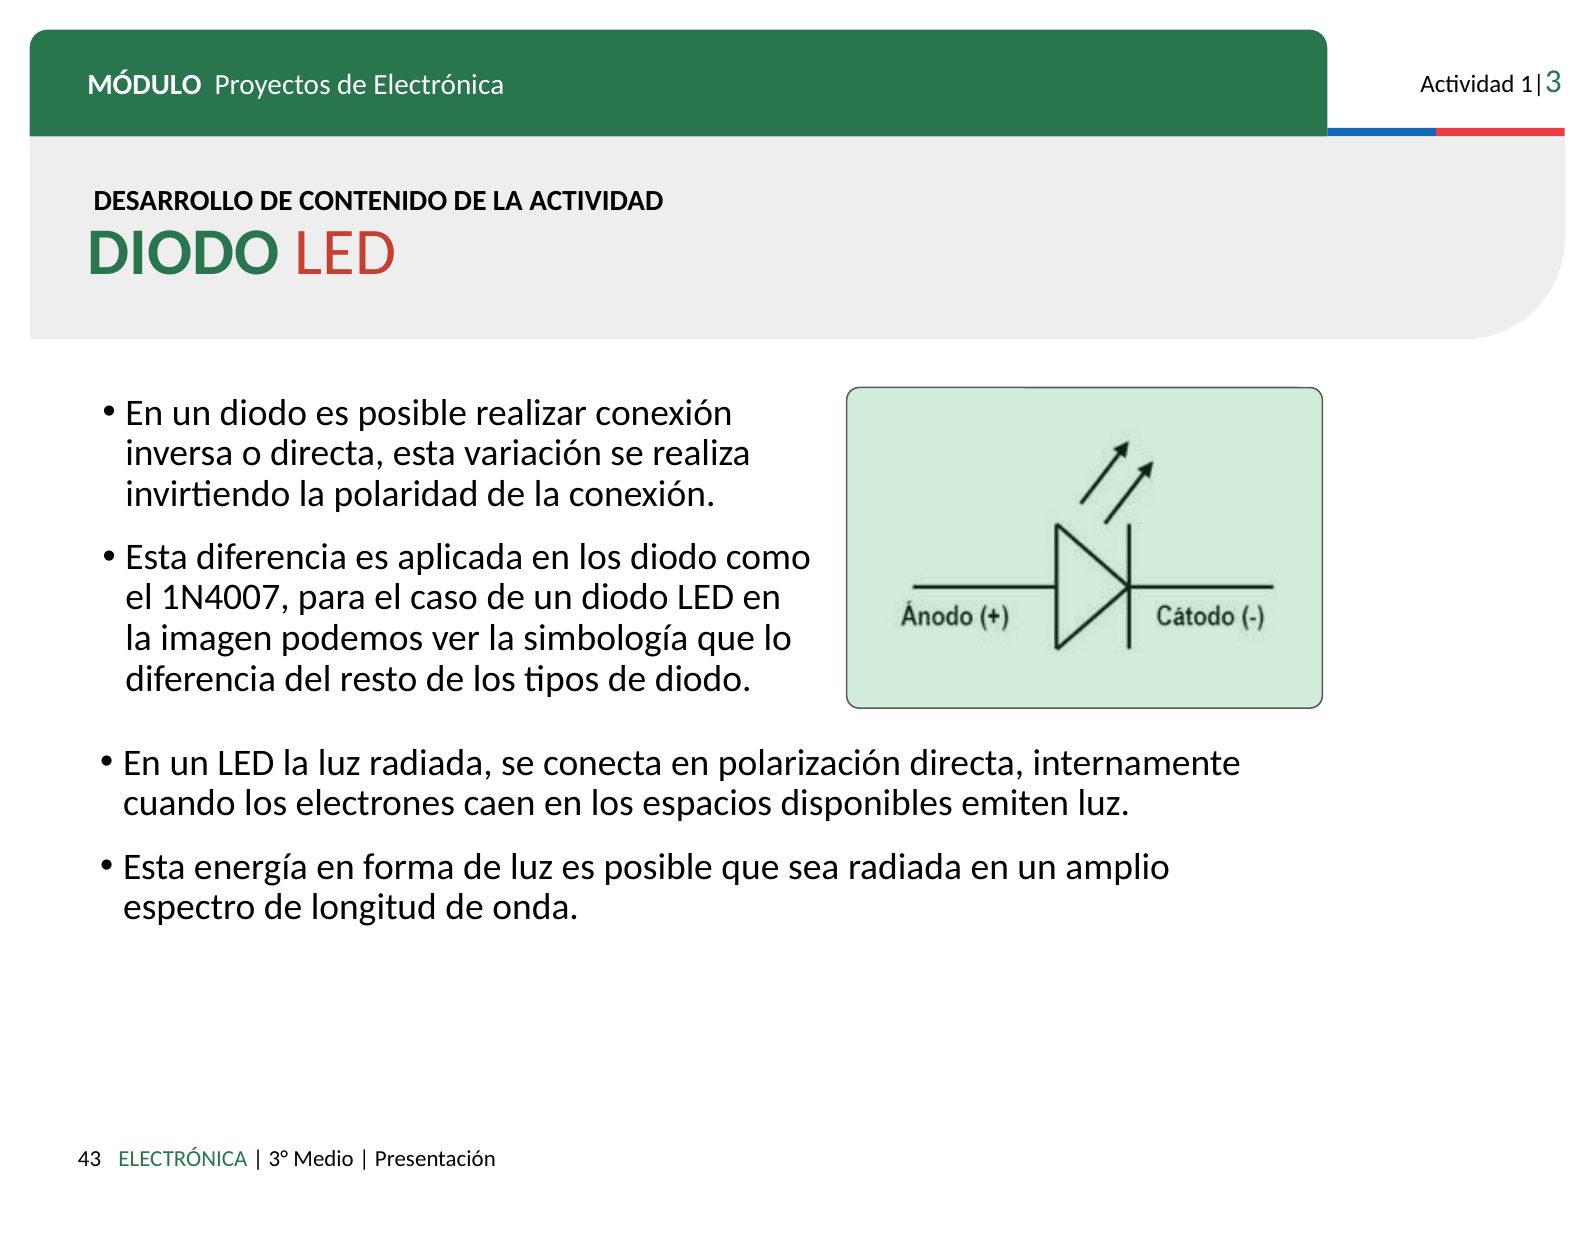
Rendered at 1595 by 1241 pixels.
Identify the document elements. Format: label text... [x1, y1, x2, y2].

text_box [846, 387, 1323, 709]
picture [882, 423, 1287, 654]
text_box DESARROLLO DE CONTENIDO DE LA ACTIVIDAD [78, 203, 850, 229]
text_box En un diodo es posible realizar conexión inversa o directa, esta variación se realiza invirtiendo la polaridad de la conexión. Esta diferencia es aplicada en los diodo como el 1N4007, para el caso de un diodo LED en la imagen podemos ver la simbología que lo diferencia del resto de los tipos de diodo. [87, 385, 830, 717]
text_box DIODO LED [72, 180, 1484, 327]
text_box En un LED la luz radiada, se conecta en polarización directa, internamente cuando los electrones caen en los espacios disponibles emiten luz. Esta energía en forma de luz es posible que sea radiada en un amplio espectro de longitud de onda. [85, 735, 1325, 953]
